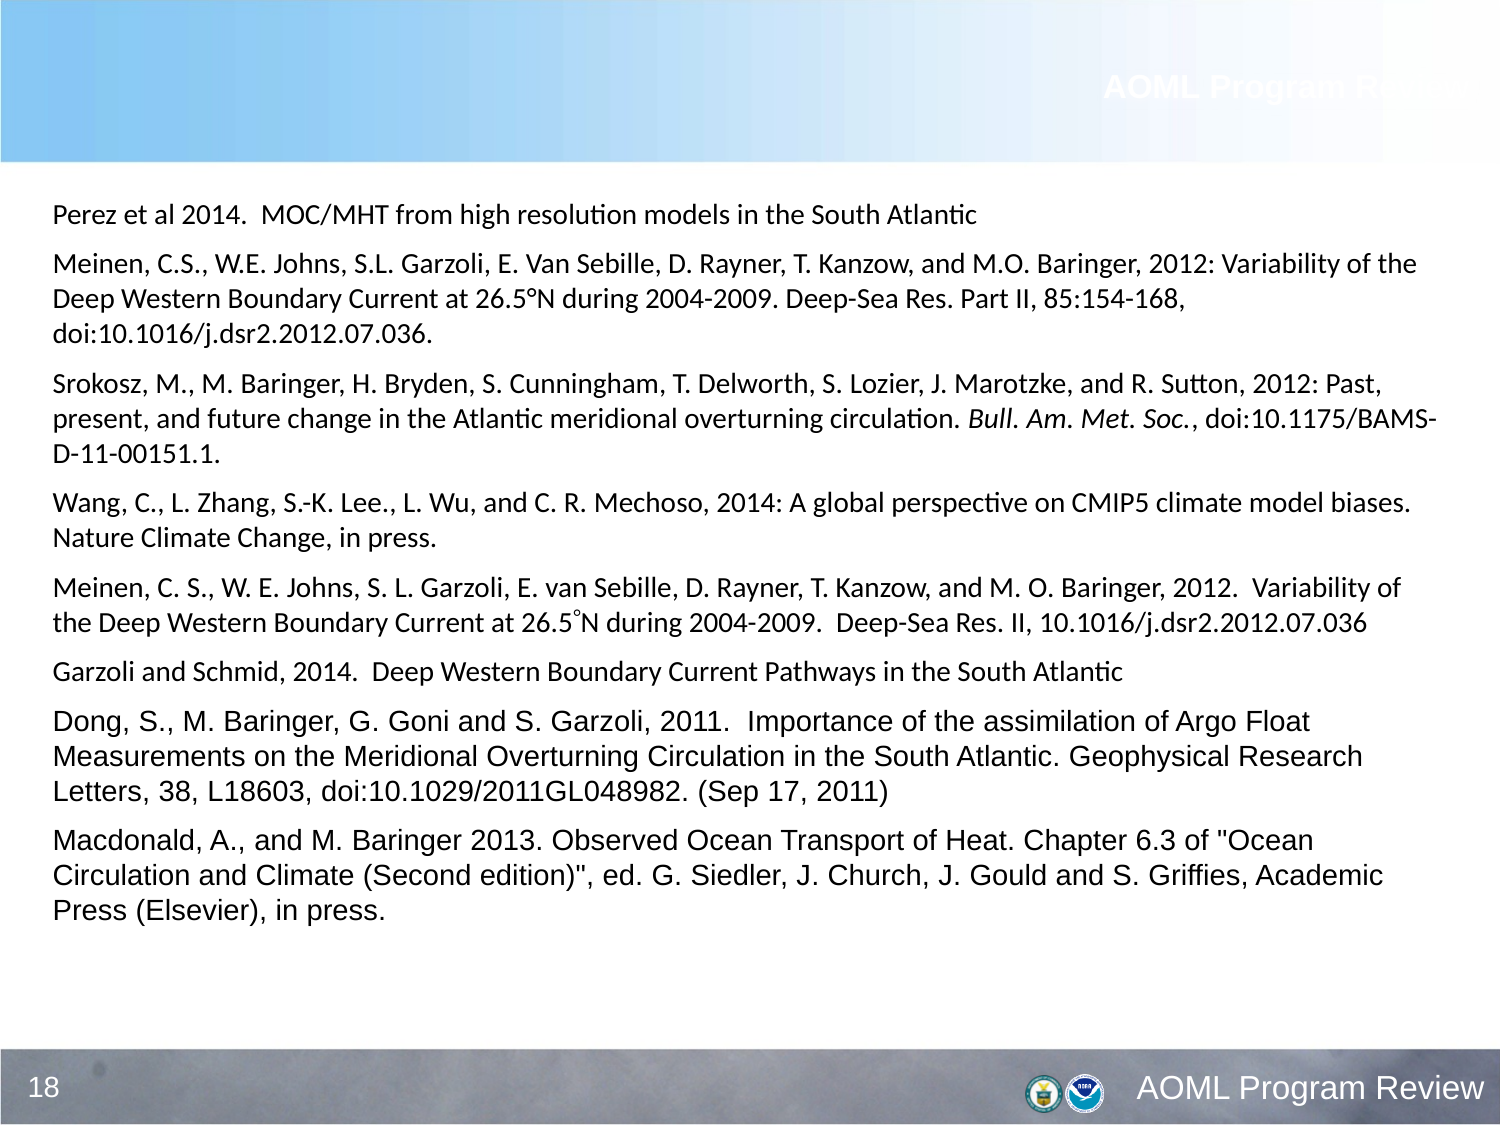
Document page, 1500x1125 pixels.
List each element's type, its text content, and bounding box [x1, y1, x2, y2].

footer AOML Program Review [887, 1046, 1500, 1125]
slide_number 18 [0, 1046, 88, 1125]
text_box Perez et al 2014. MOC/MHT from high resolution models in the South Atlantic Meinen, C.S., W.E. Johns, S.L. Garzoli, E. Van Sebille, D. Rayner, T. Kanzow, and M.O. Baringer, 2012: Variability of the Deep Western Boundary Current at 26.5°N during 2004-2009. Deep-Sea Res. Part II, 85:154-168, doi:10.1016/j.dsr2.2012.07.036. Srokosz, M., M. Baringer, H. Bryden, S. Cunningham, T. Delworth, S. Lozier, J. Marotzke, and R. Sutton, 2012: Past, present, and future change in the Atlantic meridional overturning circulation. Bull. Am. Met. Soc., doi:10.1175/BAMS-D-11-00151.1. Wang, C., L. Zhang, S.-K. Lee., L. Wu, and C. R. Mechoso, 2014: A global perspective on CMIP5 climate model biases. Nature Climate Change, in press. Meinen, C. S., W. E. Johns, S. L. Garzoli, E. van Sebille, D. Rayner, T. Kanzow, and M. O. Baringer, 2012. Variability of the Deep Western Boundary Current at 26.5N during 2004-2009. Deep-Sea Res. II, 10.1016/j.dsr2.2012.07.036 Garzoli and Schmid, 2014. Deep Western Boundary Current Pathways in the South Atlantic Dong, S., M. Baringer, G. Goni and S. Garzoli, 2011. Importance of the assimilation of Argo Float Measurements on the Meridional Overturning Circulation in the South Atlantic. Geophysical Research Letters, 38, L18603, doi:10.1029/2011GL048982. (Sep 17, 2011) Macdonald, A., and M. Baringer 2013. Observed Ocean Transport of Heat. Chapter 6.3 of "Ocean Circulation and Climate (Second edition)", ed. G. Siedler, J. Church, J. Gould and S. Griffies, Academic Press (Elsevier), in press. [37, 187, 1475, 1000]
title AOML Program Review [0, 0, 1500, 176]
picture [0, 181, 1500, 1125]
